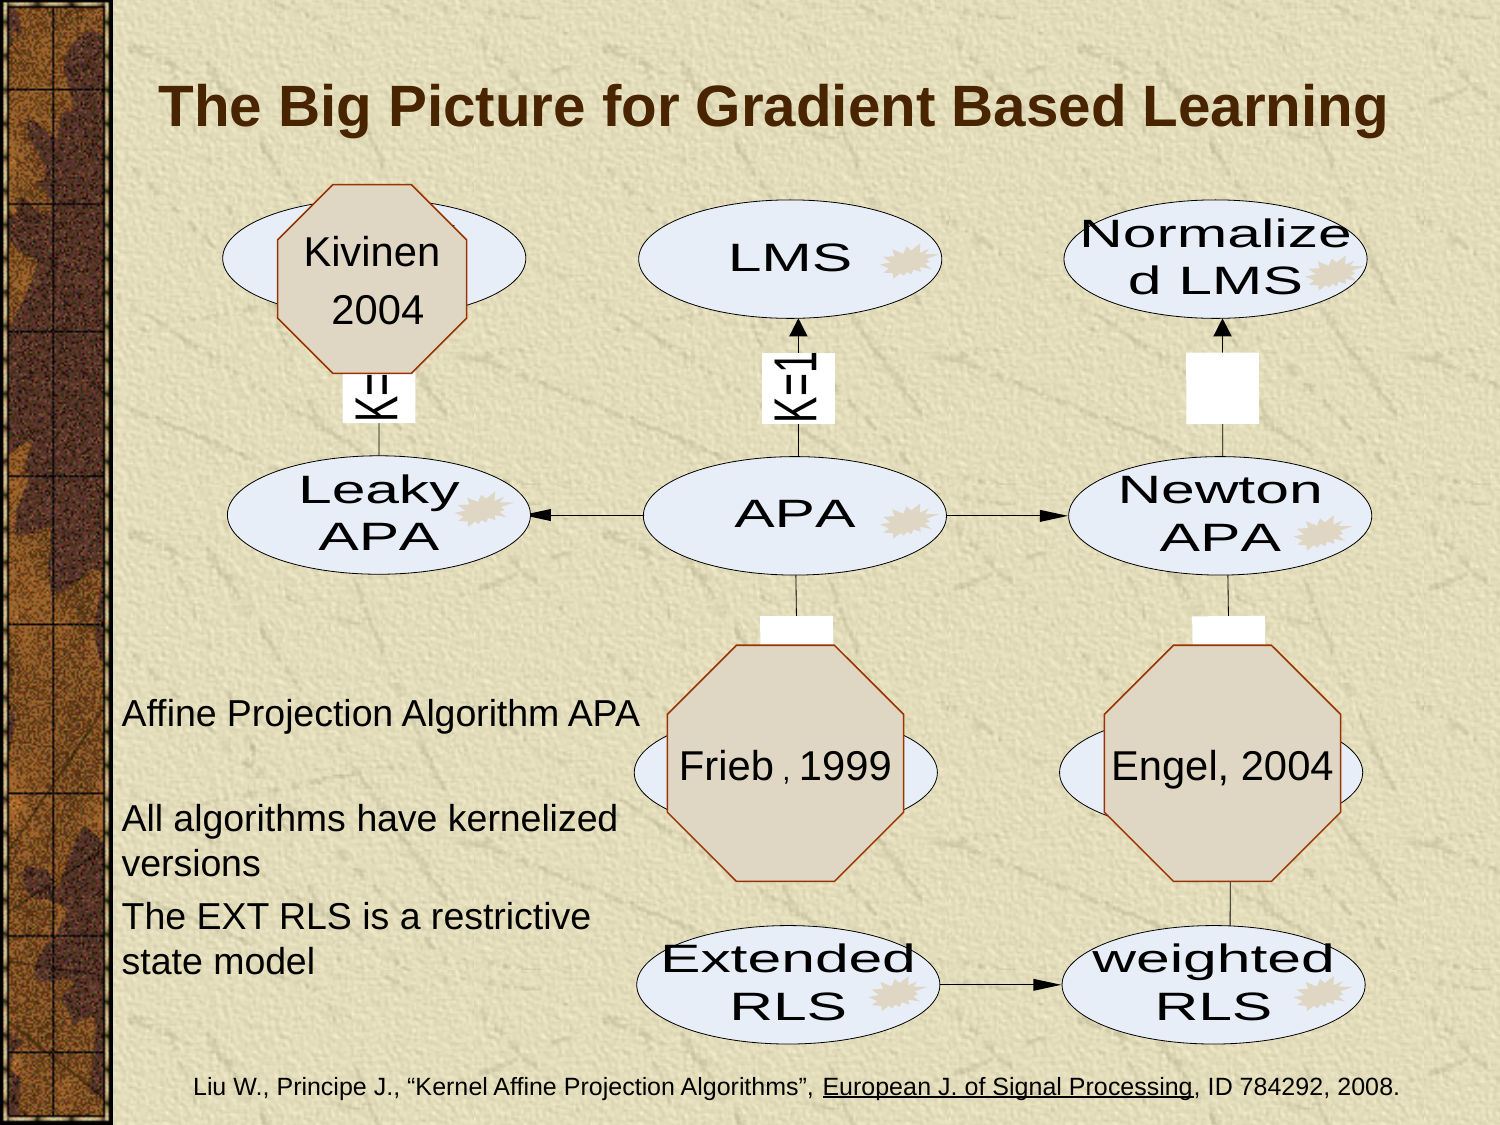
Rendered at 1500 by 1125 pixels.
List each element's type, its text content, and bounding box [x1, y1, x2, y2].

picture [0, 0, 1500, 1125]
text_box Affine Projection Algorithm APA All algorithms have kernelized versions The EXT RLS is a restrictive state model [106, 681, 213, 989]
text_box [218, 196, 1377, 1048]
text_box Kivinen 2004 [323, 184, 421, 194]
text_box Liu W., Principe J., “Kernel Affine Projection Algorithms”, European J. of Signal Processing, ID 784292, 2008. [178, 1062, 1416, 1125]
title The Big Picture for Gradient Based Learning [143, 28, 1419, 217]
